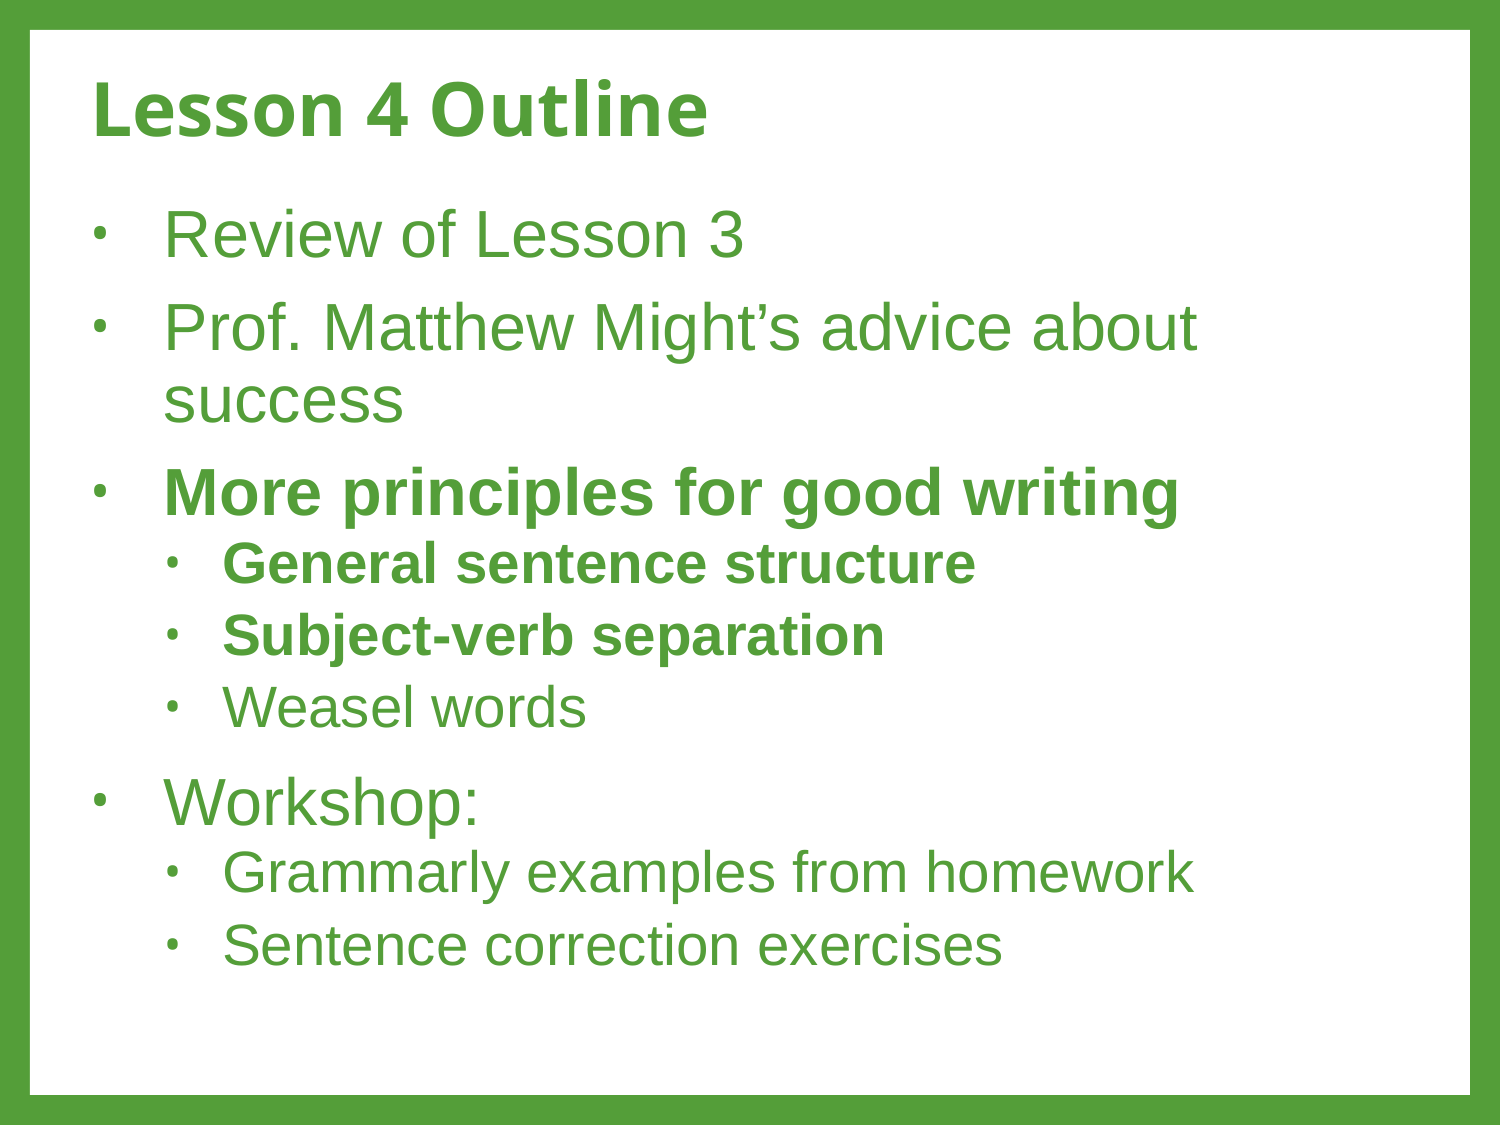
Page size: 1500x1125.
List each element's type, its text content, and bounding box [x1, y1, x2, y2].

title Lesson 4 Outline [75, 31, 1425, 192]
list Review of Lesson 3 Prof. Matthew Might’s advice about success More principles for good writing General sentence structure Subject-verb separation Weasel words Workshop: Grammarly examples from homework Sentence correction exercises [75, 192, 1425, 1048]
